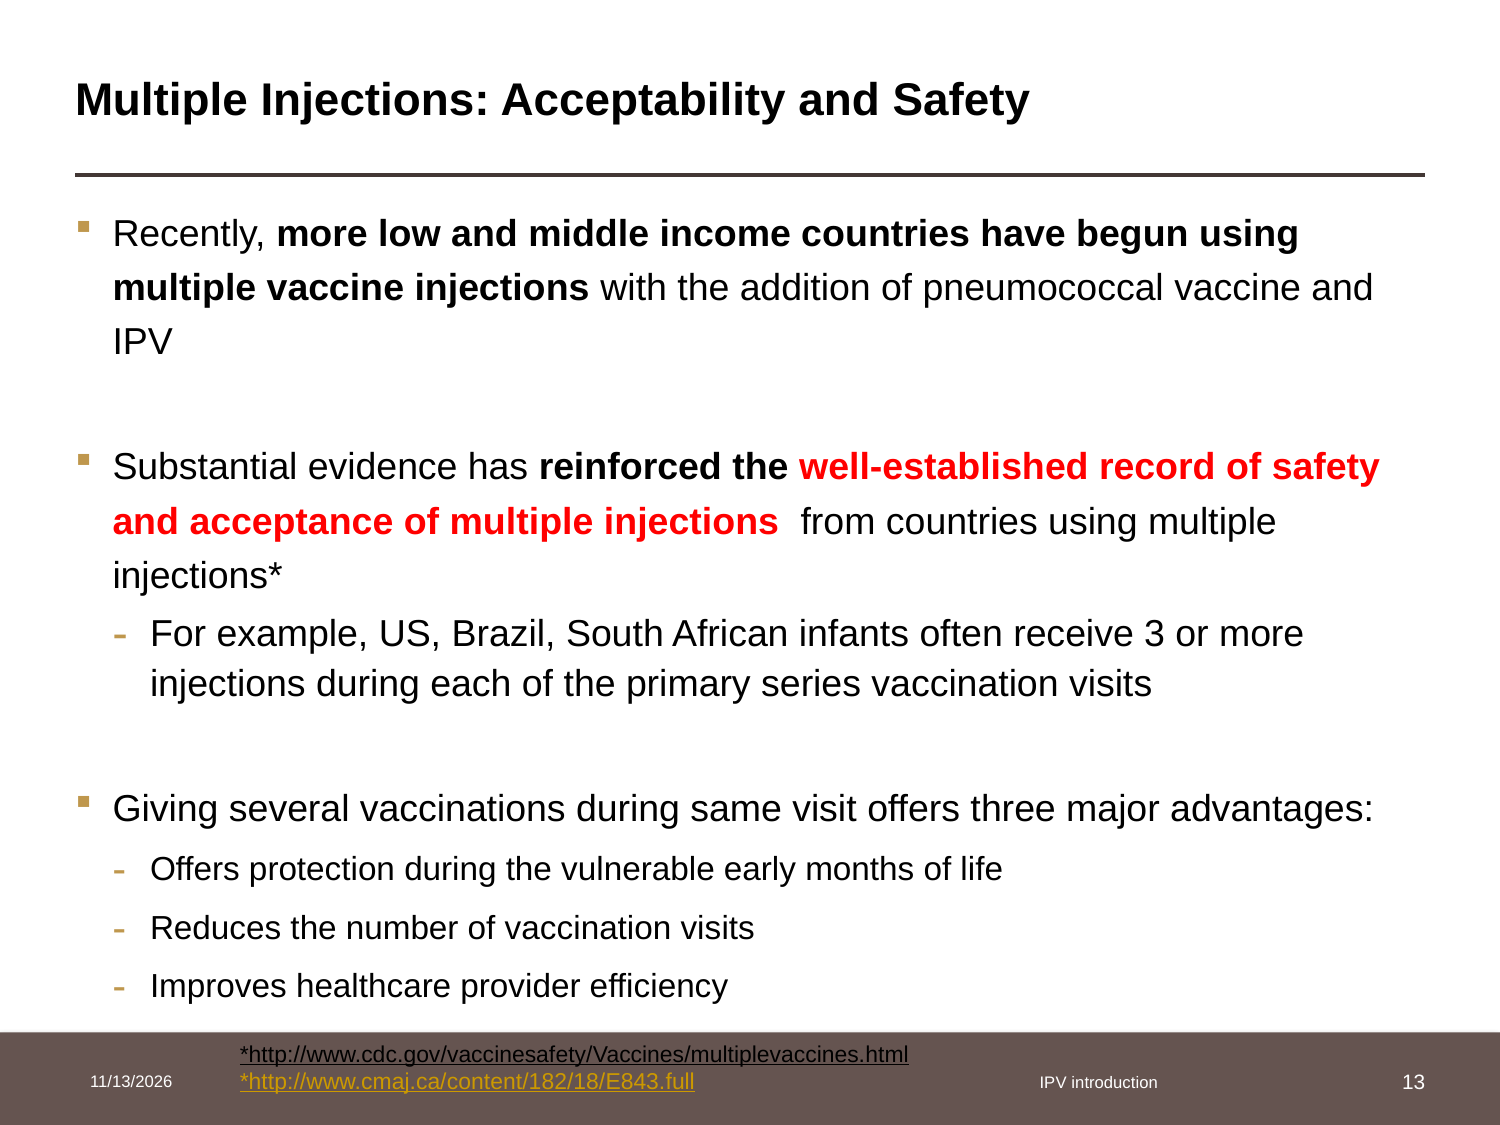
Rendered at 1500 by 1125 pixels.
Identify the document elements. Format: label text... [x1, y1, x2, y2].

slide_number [75, 1051, 224, 1112]
list Recently, more low and middle income countries have begun using multiple vaccine injections with the addition of pneumococcal vaccine and IPV Substantial evidence has reinforced the well-established record of safety and acceptance of multiple injections from countries using multiple injections* For example, US, Brazil, South African infants often receive 3 or more injections during each of the primary series vaccination visits Giving several vaccinations during same visit offers three major advantages: Offers protection during the vulnerable early months of life Reduces the number of vaccination visits Improves healthcare provider efficiency [75, 200, 1425, 938]
title Multiple Injections: Acceptability and Safety [75, 76, 1425, 126]
slide_number 13 [1376, 1051, 1440, 1112]
text_box *http://www.cdc.gov/vaccinesafety/Vaccines/multiplevaccines.html *http://www.cmaj.ca/content/182/18/E843.full [224, 1032, 988, 1125]
footer IPV introduction [1024, 1051, 1376, 1112]
